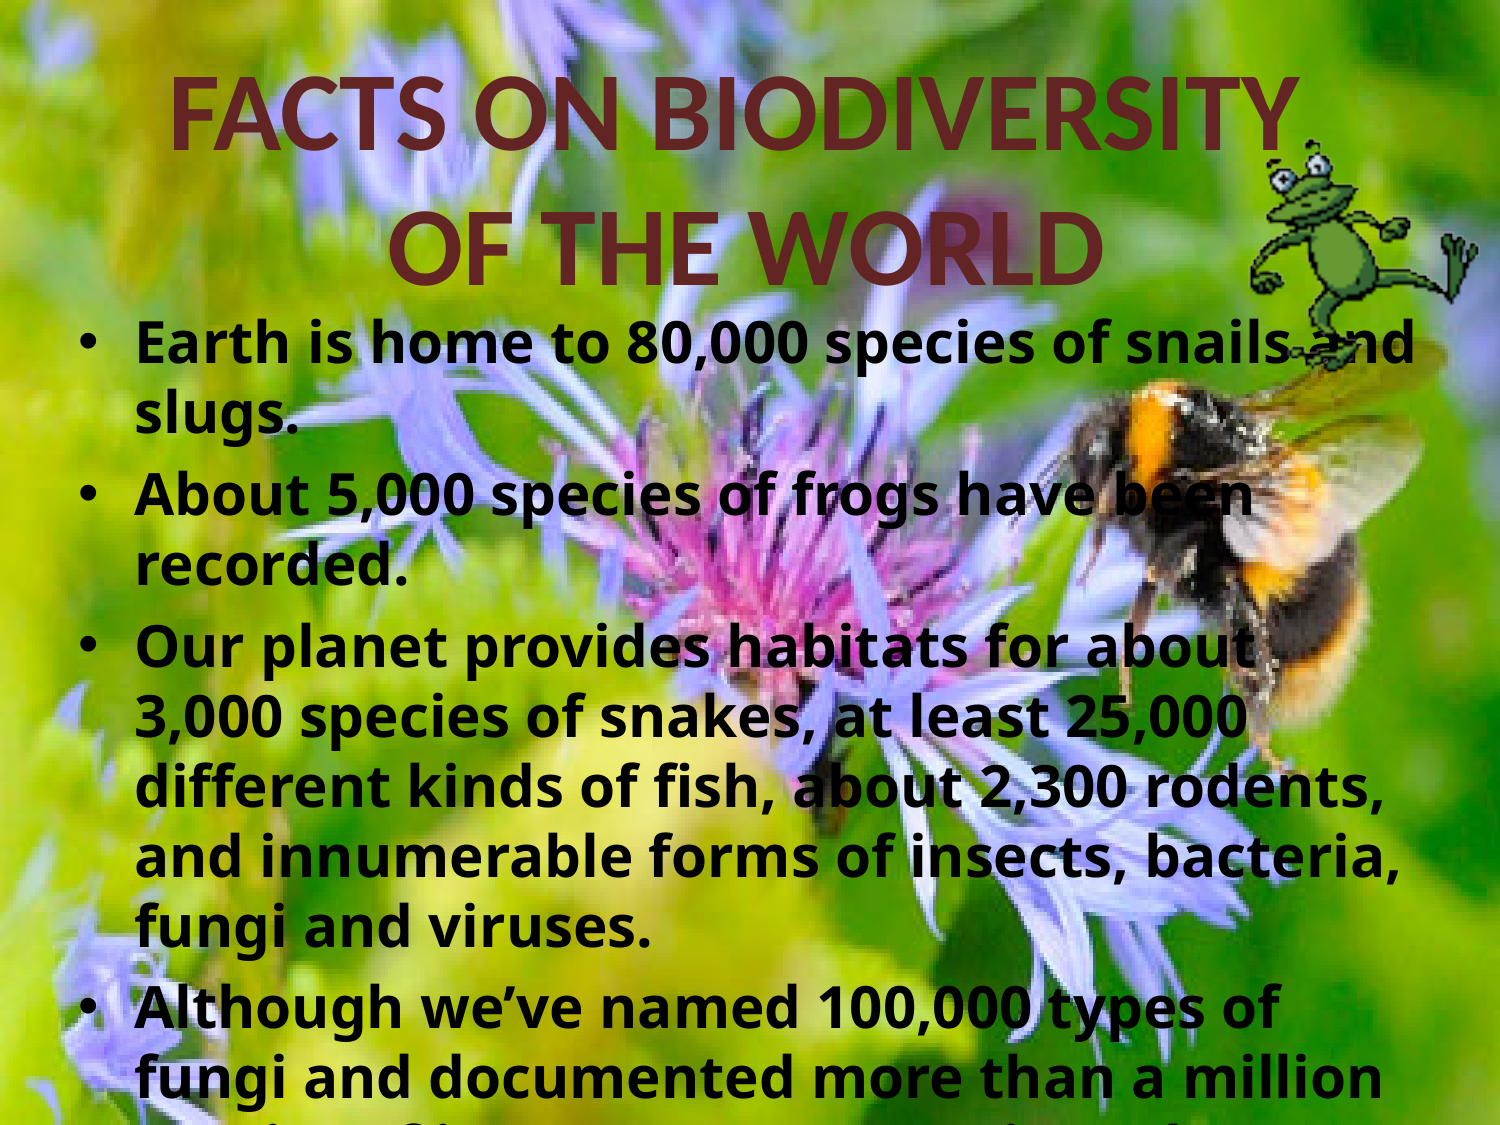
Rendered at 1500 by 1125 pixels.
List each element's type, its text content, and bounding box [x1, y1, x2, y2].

text_box FACTS ON BIODIVERSITY OF THE WORLD [153, 30, 1342, 316]
picture [0, 0, 1500, 1125]
list Earth is home to 80,000 species of snails and slugs. About 5,000 species of frogs have been recorded. Our planet provides habitats for about 3,000 species of snakes, at least 25,000 different kinds of fish, about 2,300 rodents, and innumerable forms of insects, bacteria, fungi and viruses. Although we’ve named 100,000 types of fungi and documented more than a million species of insects, we’re conscious that we’ve identified only a fraction of the diverse species out there. Experts estimate there are between 2 and 30 million species of insects on Earth. [63, 297, 1436, 1094]
